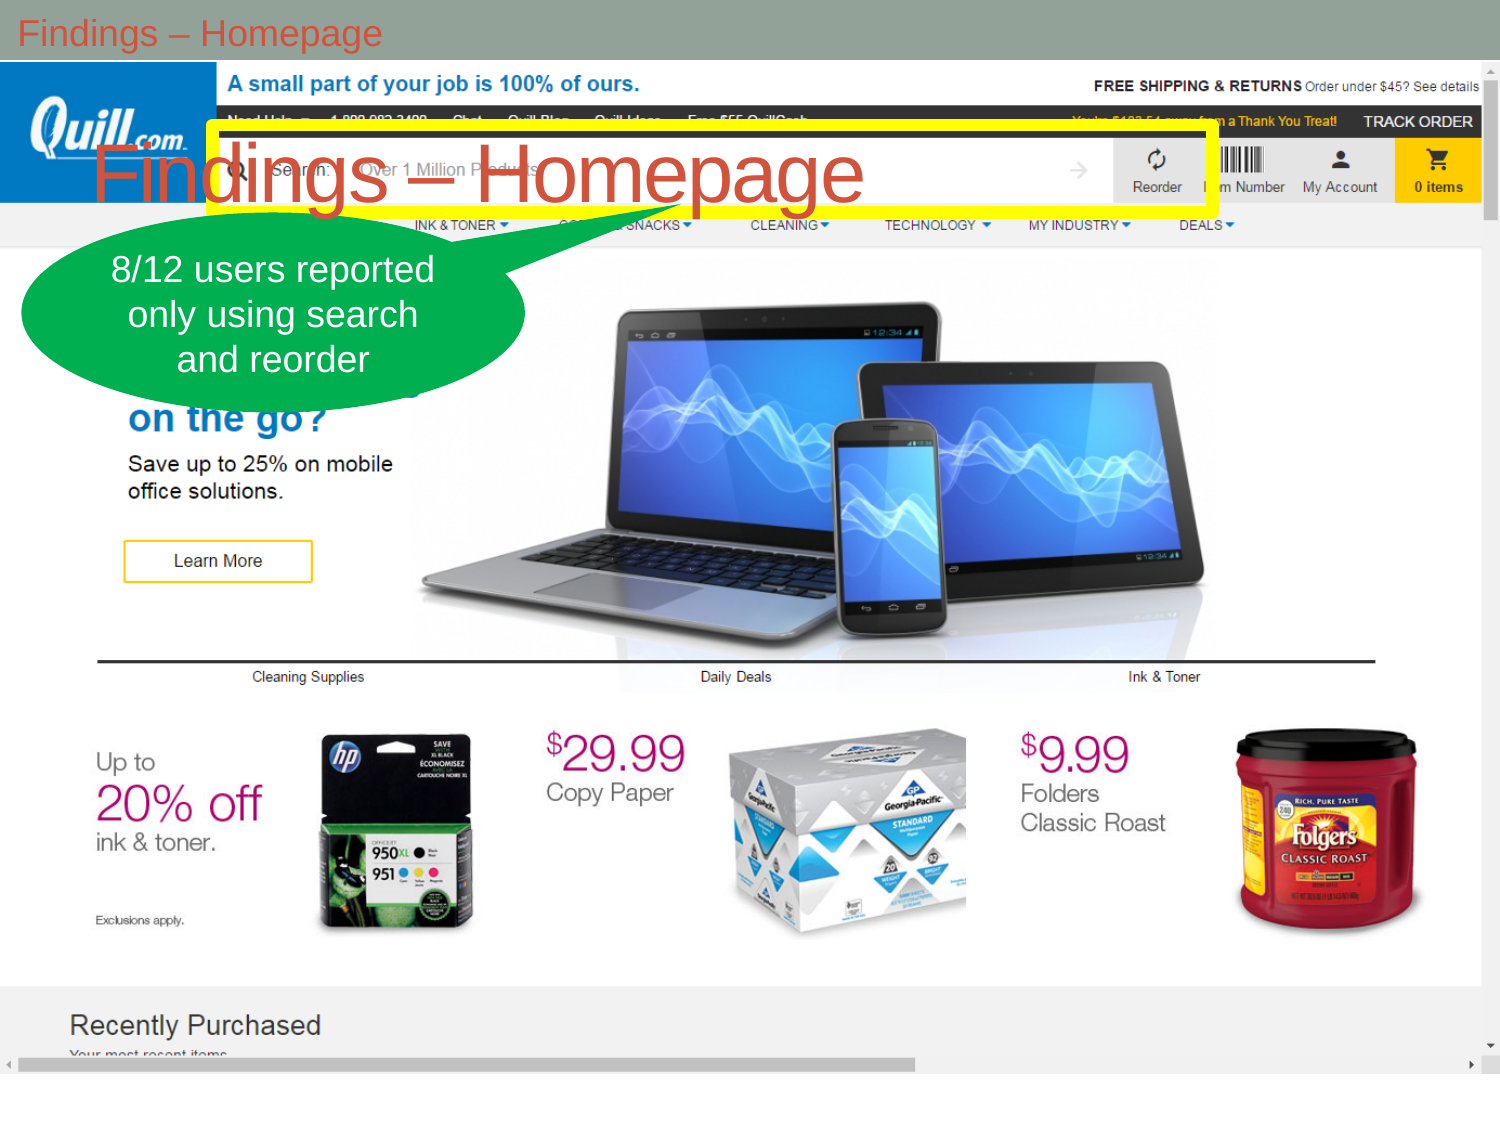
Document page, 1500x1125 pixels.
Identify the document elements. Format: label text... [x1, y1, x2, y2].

text_box Findings – Homepage [2, 1, 398, 60]
picture [0, 62, 1500, 1075]
